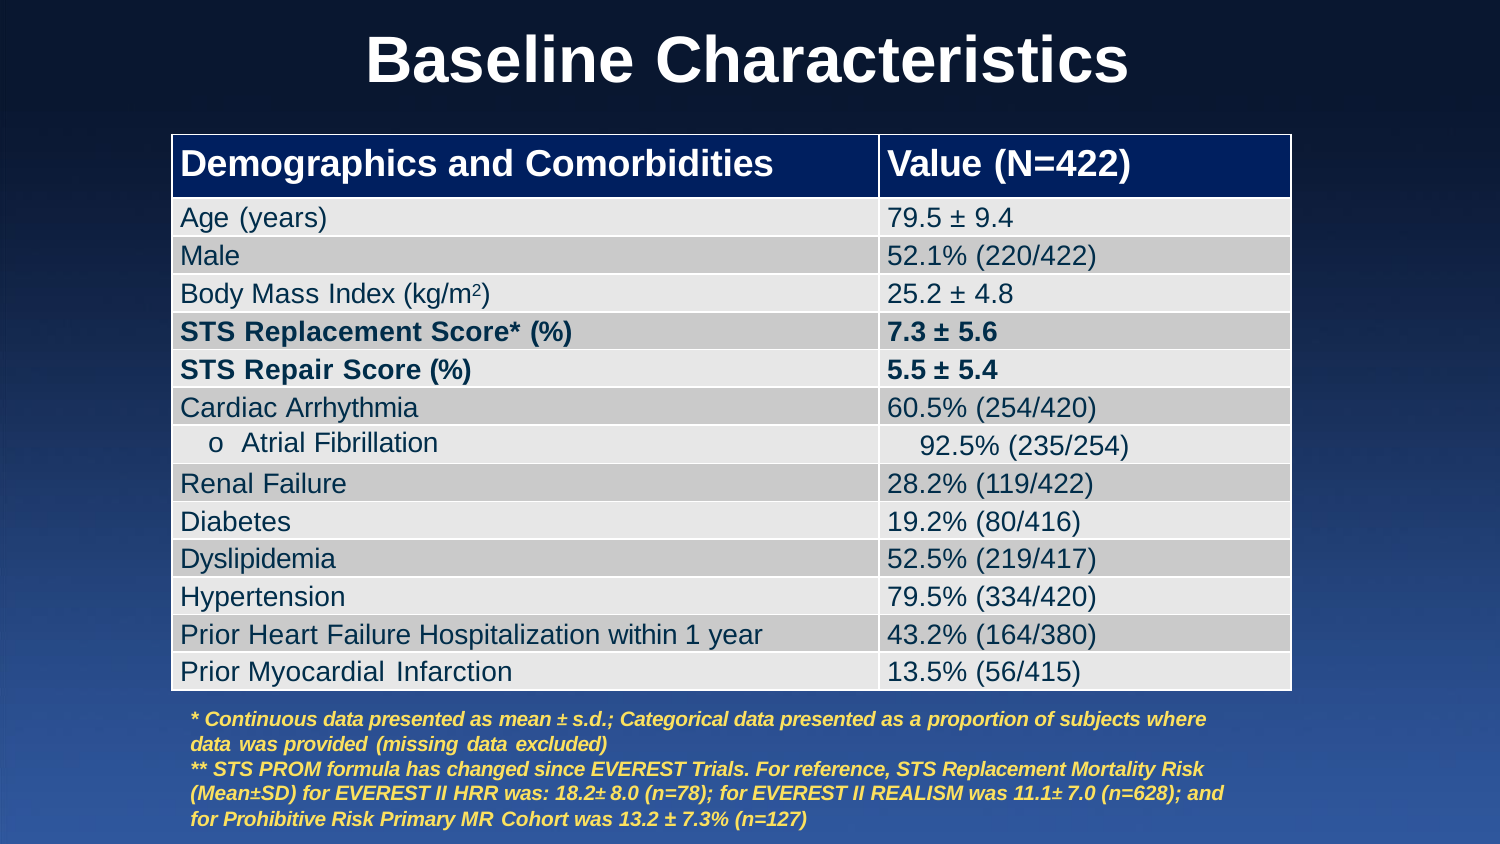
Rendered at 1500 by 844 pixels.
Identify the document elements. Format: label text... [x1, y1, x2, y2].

table_cell STS Replacement Score* (%) [173, 313, 878, 349]
table_cell 92.5% (235/254) [880, 426, 1290, 463]
table_cell 19.2% (80/416) [880, 502, 1290, 538]
table_cell Prior Myocardial Infarction [173, 653, 878, 689]
table_cell Body Mass Index (kg/m2) [173, 275, 878, 311]
table_header Demographics and Comorbidities [173, 135, 878, 197]
table_cell o Atrial Fibrillation [173, 426, 878, 463]
table_cell 52.1% (220/422) [880, 237, 1290, 273]
table_cell Renal Failure [173, 464, 878, 501]
table_cell Male [173, 237, 878, 273]
table_cell 79.5% (334/420) [880, 578, 1290, 614]
table_cell 43.2% (164/380) [880, 615, 1290, 651]
table_cell Diabetes [173, 502, 878, 538]
table_cell Cardiac Arrhythmia [173, 388, 878, 424]
table_cell Age (years) [173, 199, 878, 235]
table_cell 7.3 ± 5.6 [880, 313, 1290, 349]
table_cell STS Repair Score (%) [173, 350, 878, 386]
table_cell 5.5 ± 5.4 [880, 350, 1290, 386]
table_header Value (N=422) [880, 135, 1290, 197]
table_cell 13.5% (56/415) [880, 653, 1290, 689]
text_box * Continuous data presented as mean ± s.d.; Categorical data presented as a proportion of subjects where data was provided (missing data excluded) ** STS PROM formula has changed since EVEREST Trials. For reference, STS Replacement Mortality Risk (Mean±SD) for EVEREST II HRR was: 18.2± 8.0 (n=78); for EVEREST II REALISM was 11.1± 7.0 (n=628); and for Prohibitive Risk Primary MR Cohort was 13.2 ± 7.3% (n=127) [188, 702, 1251, 831]
table_cell 25.2 ± 4.8 [880, 275, 1290, 311]
picture [0, 0, 1500, 844]
table_cell 28.2% (119/422) [880, 464, 1290, 501]
table_cell 52.5% (219/417) [880, 540, 1290, 576]
table_cell Prior Heart Failure Hospitalization within 1 year [173, 615, 878, 651]
table_cell 79.5 ± 9.4 [880, 199, 1290, 235]
table_cell Dyslipidemia [173, 540, 878, 576]
table_cell Hypertension [173, 578, 878, 614]
title Baseline Characteristics [363, 13, 1137, 134]
table_cell 60.5% (254/420) [880, 388, 1290, 424]
